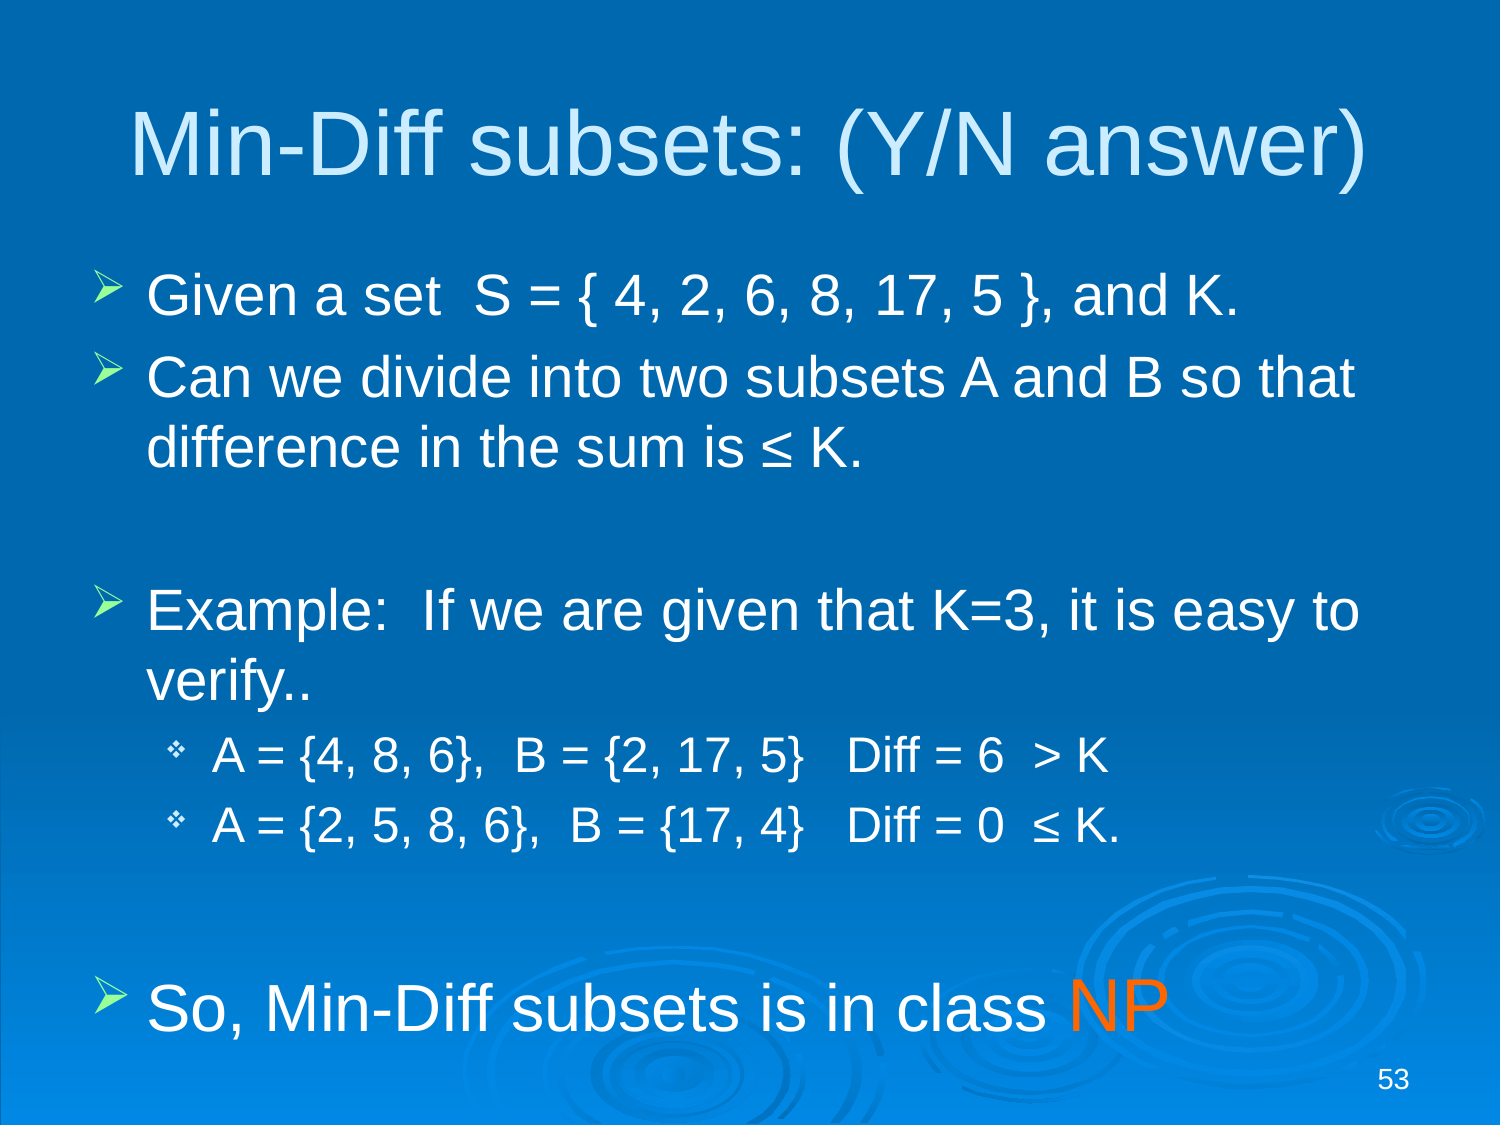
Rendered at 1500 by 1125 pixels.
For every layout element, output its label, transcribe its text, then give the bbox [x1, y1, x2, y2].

list Given a set S = { 4, 2, 6, 8, 17, 5 }, and K. Can we divide into two subsets A and B so that difference in the sum is ≤ K. Example: If we are given that K=3, it is easy to verify.. A = {4, 8, 6}, B = {2, 17, 5} Diff = 6 > K A = {2, 5, 8, 6}, B = {17, 4} Diff = 0 ≤ K. So, Min-Diff subsets is in class NP [74, 249, 1426, 1051]
slide_number 53 [1074, 1024, 1426, 1103]
title Min-Diff subsets: (Y/N answer) [74, 45, 1426, 233]
